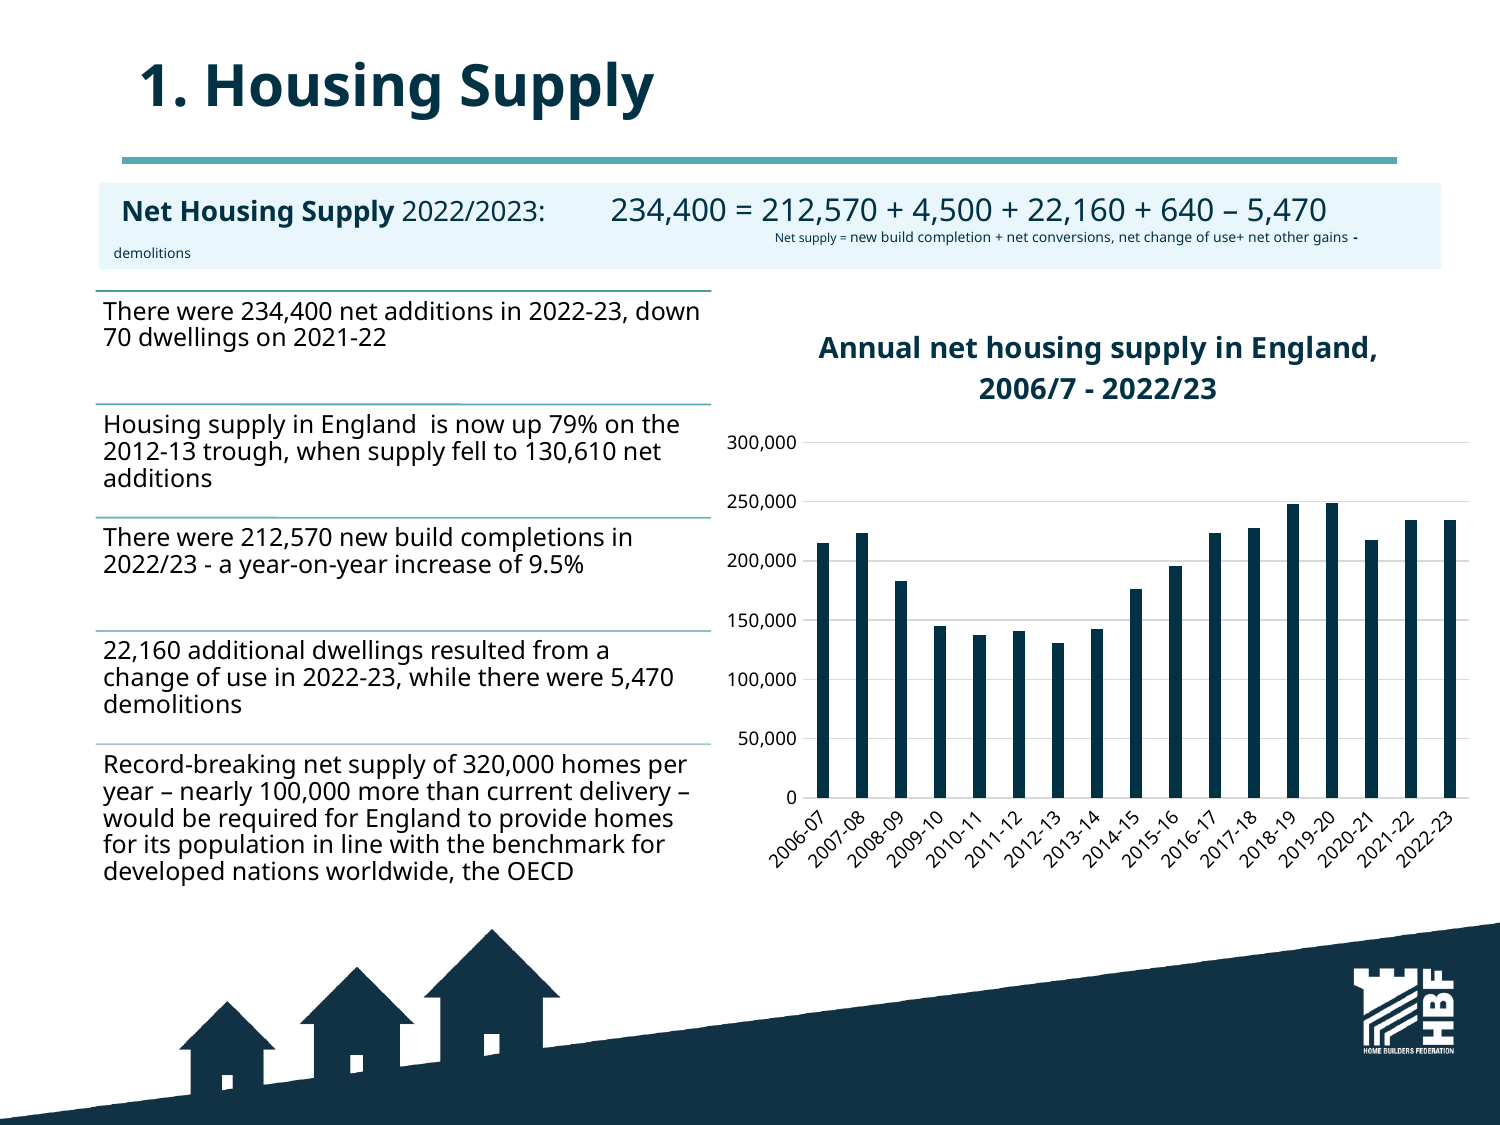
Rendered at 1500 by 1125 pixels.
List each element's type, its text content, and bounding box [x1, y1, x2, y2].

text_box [95, 290, 712, 931]
text_box Net Housing Supply 2022/2023: 234,400 = 212,570 + 4,500 + 22,160 + 640 – 5,470 Net supply = new build completion + net conversions, net change of use+ net other gains - demolitions [98, 182, 1442, 270]
title 1. Housing Supply [123, 9, 1400, 158]
picture [0, 922, 1500, 1125]
chart [711, 298, 1486, 886]
